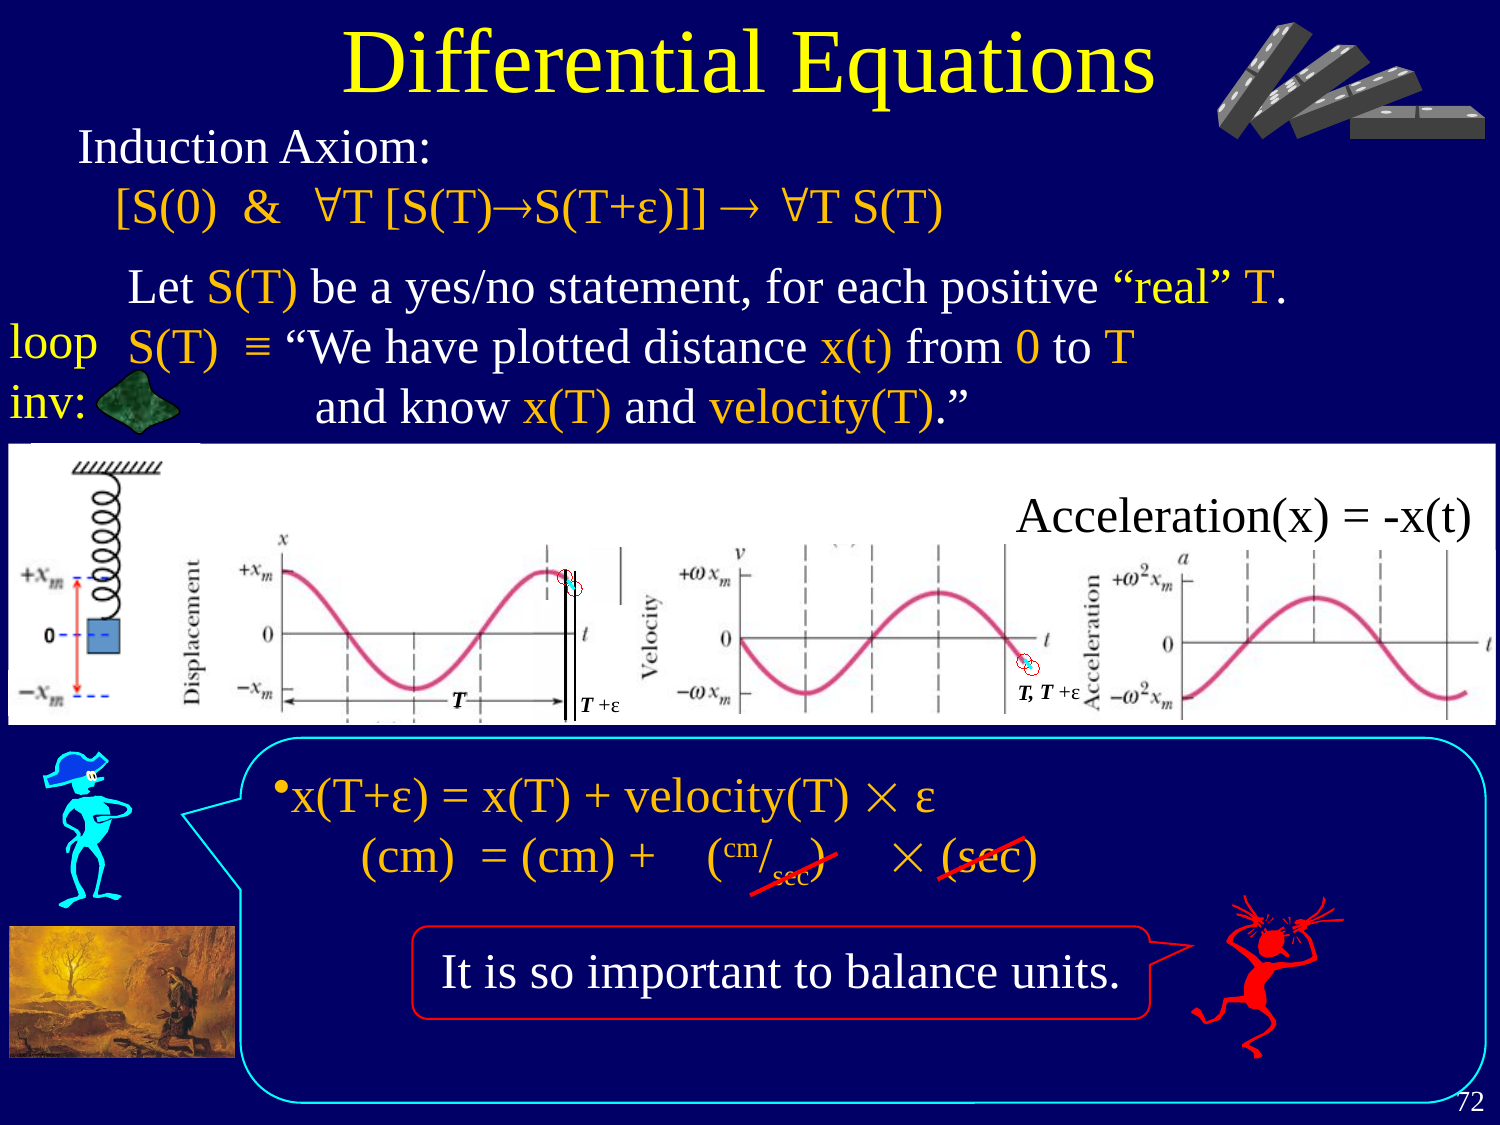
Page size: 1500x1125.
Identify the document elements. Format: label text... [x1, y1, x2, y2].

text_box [749, 837, 1026, 896]
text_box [1190, 895, 1345, 1059]
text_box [564, 570, 636, 726]
text_box Differential Equations [0, 0, 1500, 150]
picture [9, 926, 235, 1058]
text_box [1013, 659, 1096, 713]
text_box x(T+ε) = x(T) + velocity(T)  ε (cm) = (cm) + (cm/sec)  (sec) [182, 737, 1486, 1103]
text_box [8, 443, 1500, 726]
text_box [1216, 21, 1486, 140]
text_box Let S(T) be a yes/no statement, for each positive “real” T. S(T) ≡ “We have plotted distance x(t) from 0 to T and know x(T) and velocity(T).” [112, 246, 1500, 442]
text_box It is so important to balance units. [412, 926, 1185, 1019]
text_box Induction Axiom: [S(0) & "T [S(T)S(T+ε)]]  "T S(T) [62, 105, 1288, 241]
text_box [42, 751, 133, 909]
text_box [0, 301, 329, 438]
